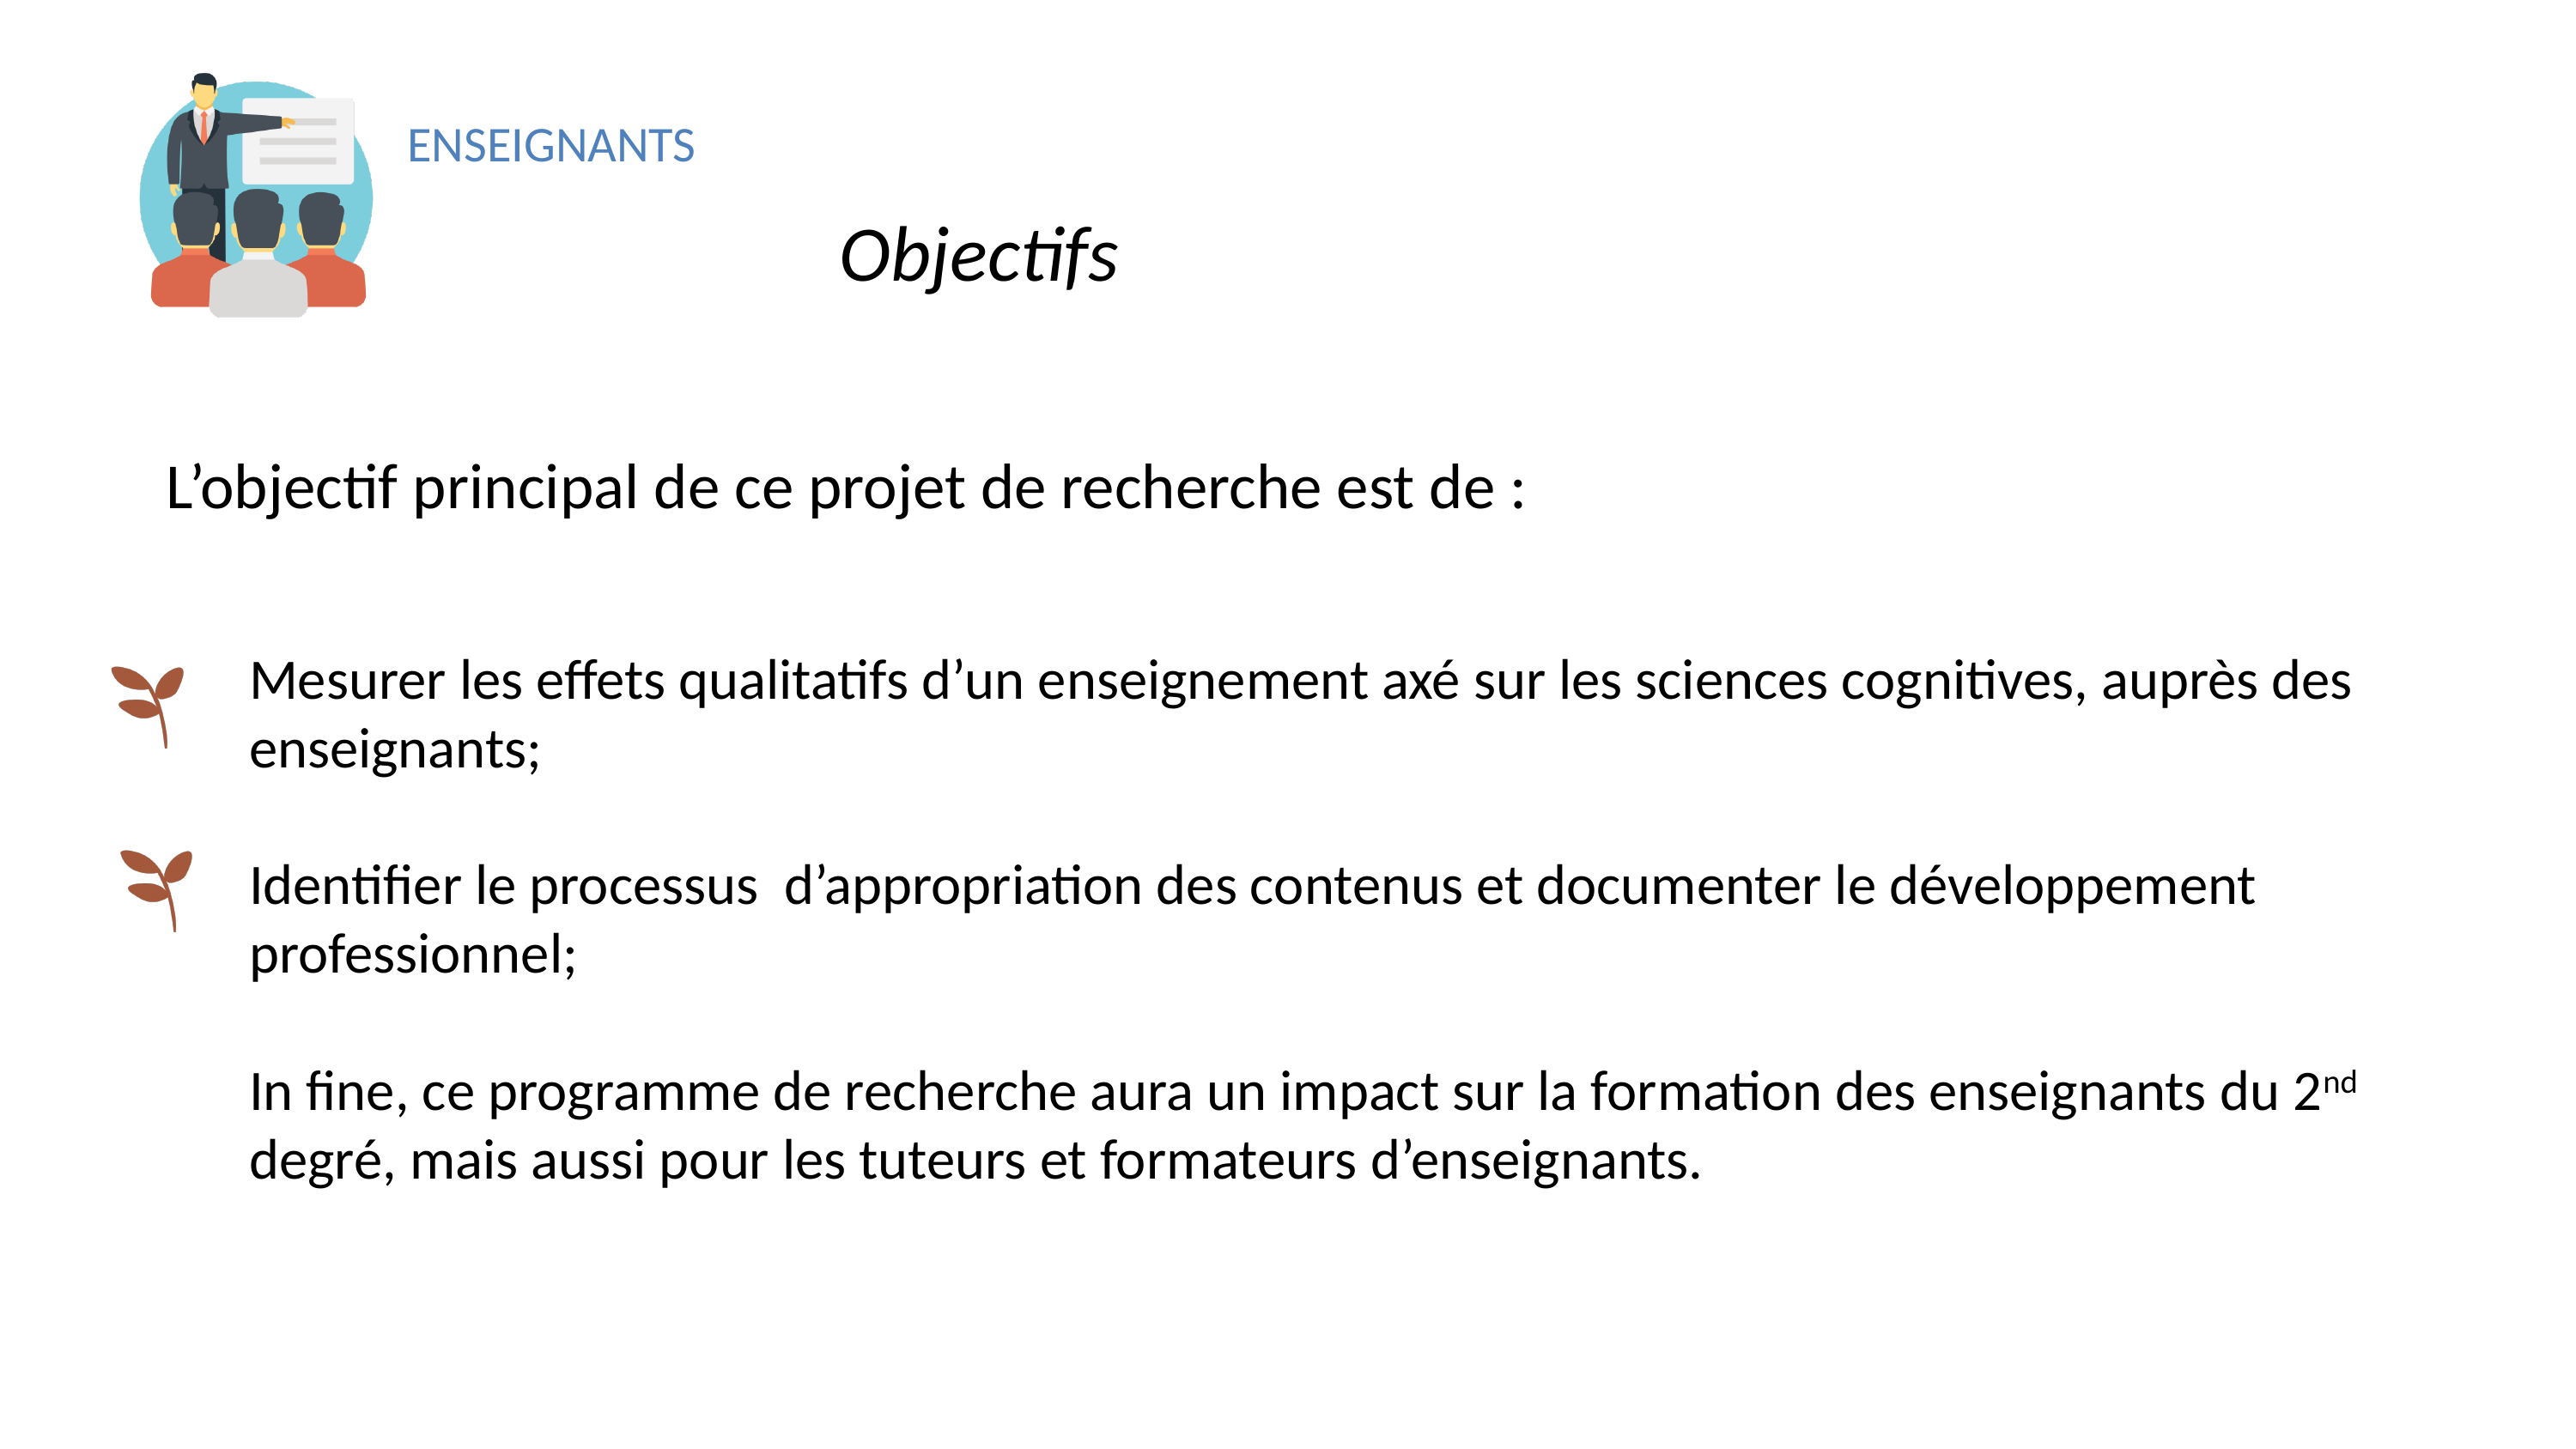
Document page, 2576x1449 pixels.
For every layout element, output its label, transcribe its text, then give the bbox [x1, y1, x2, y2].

text_box Objectifs [671, 196, 1288, 304]
list Mesurer les effets qualitatifs d’un enseignement axé sur les sciences cognitives, auprès des enseignants; Identifier le processus d’appropriation des contenus et documenter le développement professionnel; In fine, ce programme de recherche aura un impact sur la formation des enseignants du 2nd degré, mais aussi pour les tuteurs et formateurs d’enseignants. [236, 567, 2426, 1245]
text_box [119, 846, 198, 932]
picture [121, 60, 391, 330]
text_box [111, 662, 190, 749]
text_box ENSEIGNANTS [395, 106, 717, 179]
text_box L’objectif principal de ce projet de recherche est de : [154, 438, 2119, 528]
